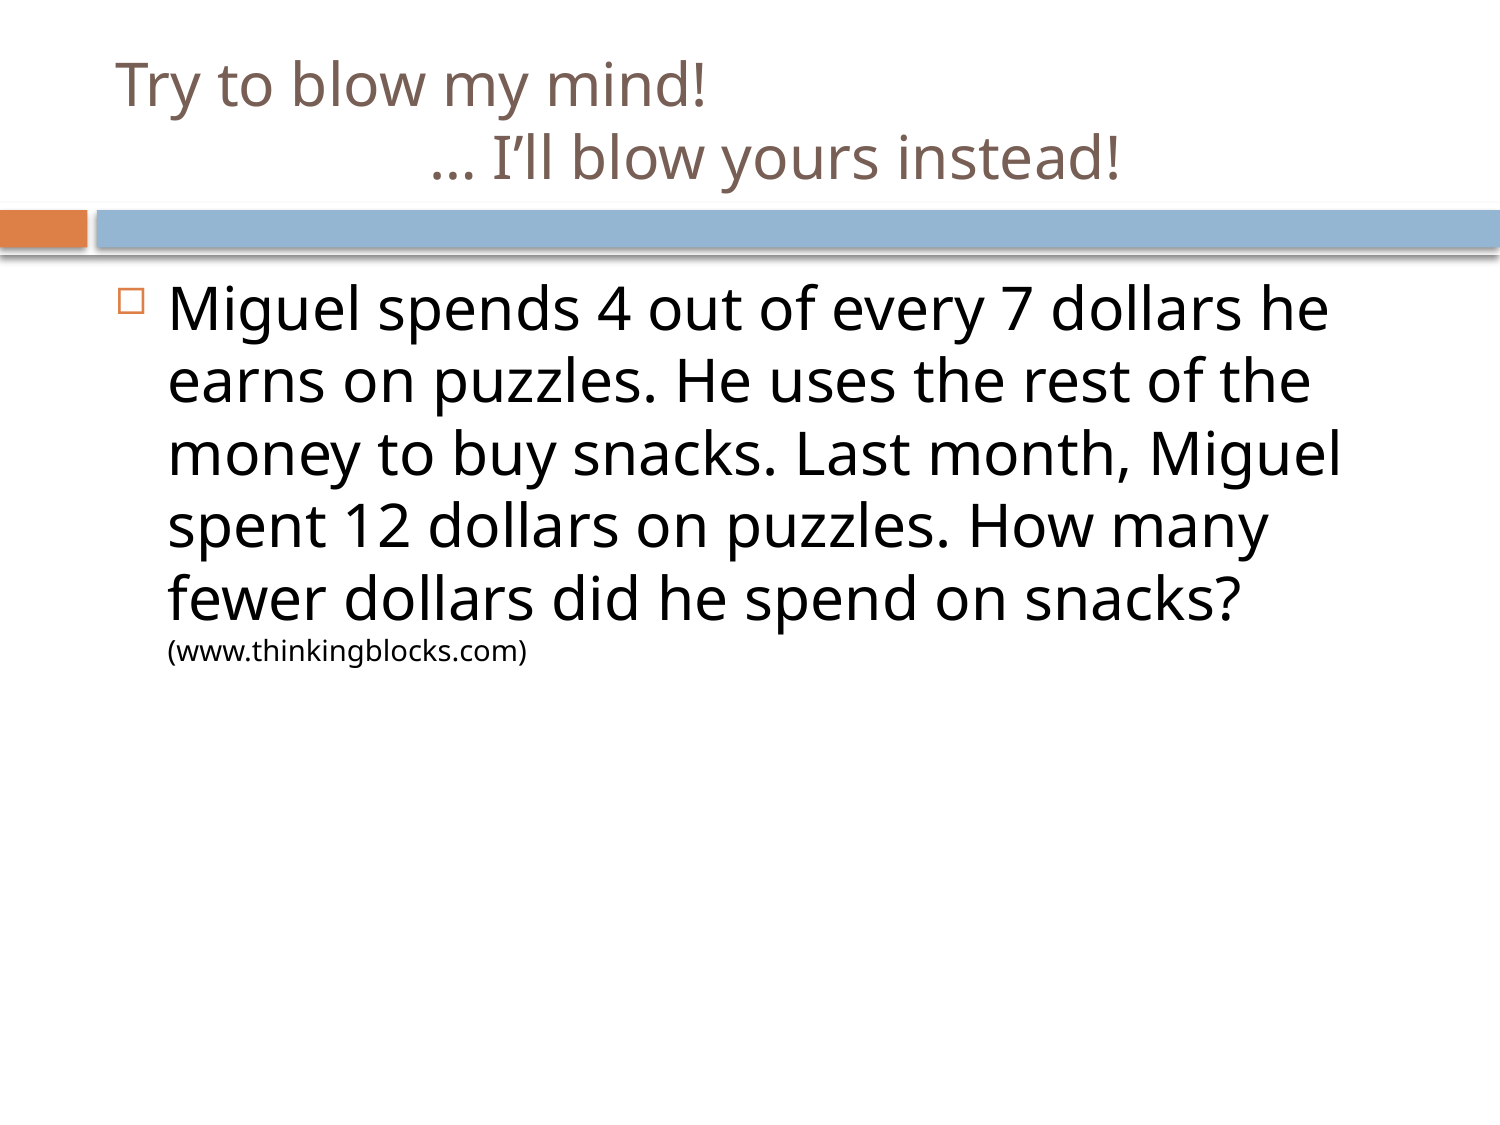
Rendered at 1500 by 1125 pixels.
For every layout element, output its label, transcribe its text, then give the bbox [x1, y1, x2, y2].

list Miguel spends 4 out of every 7 dollars he earns on puzzles. He uses the rest of the money to buy snacks. Last month, Miguel spent 12 dollars on puzzles. How many fewer dollars did he spend on snacks? (www.thinkingblocks.com) [100, 262, 1438, 1000]
title Try to blow my mind! … I’ll blow yours instead! [100, 37, 1438, 200]
